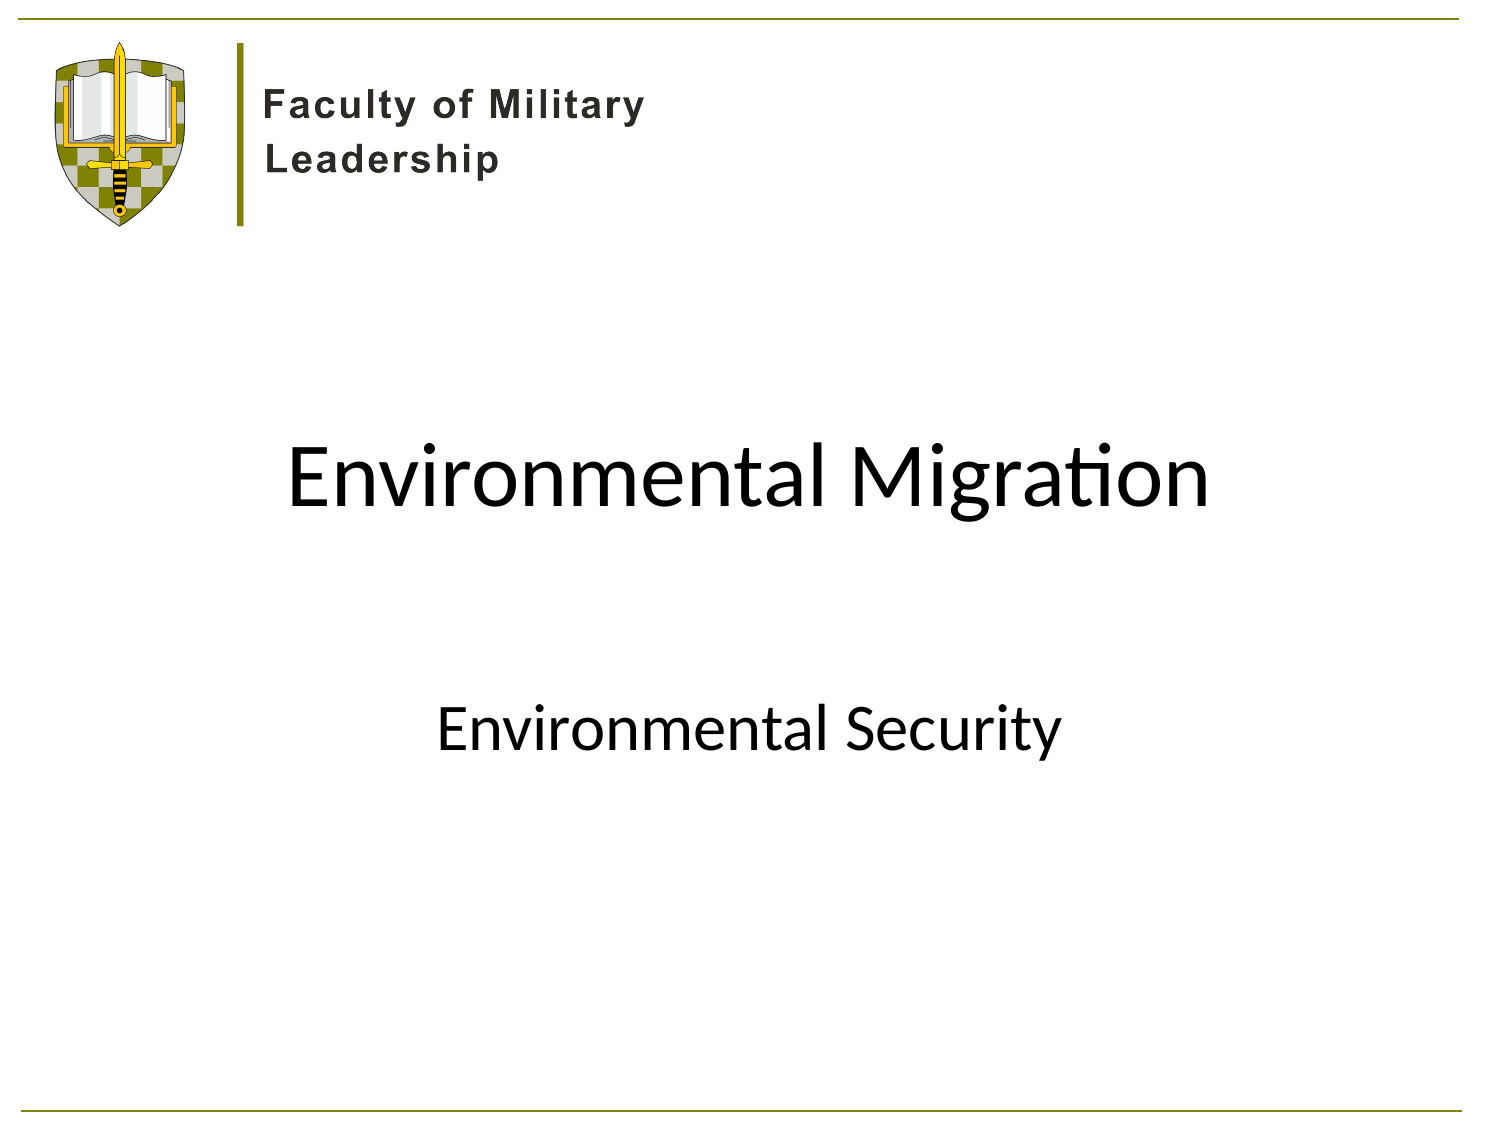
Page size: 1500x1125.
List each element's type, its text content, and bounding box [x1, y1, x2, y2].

title Environmental Migration [112, 349, 1388, 591]
picture [54, 42, 644, 227]
subtitle Environmental Security [225, 637, 1275, 811]
